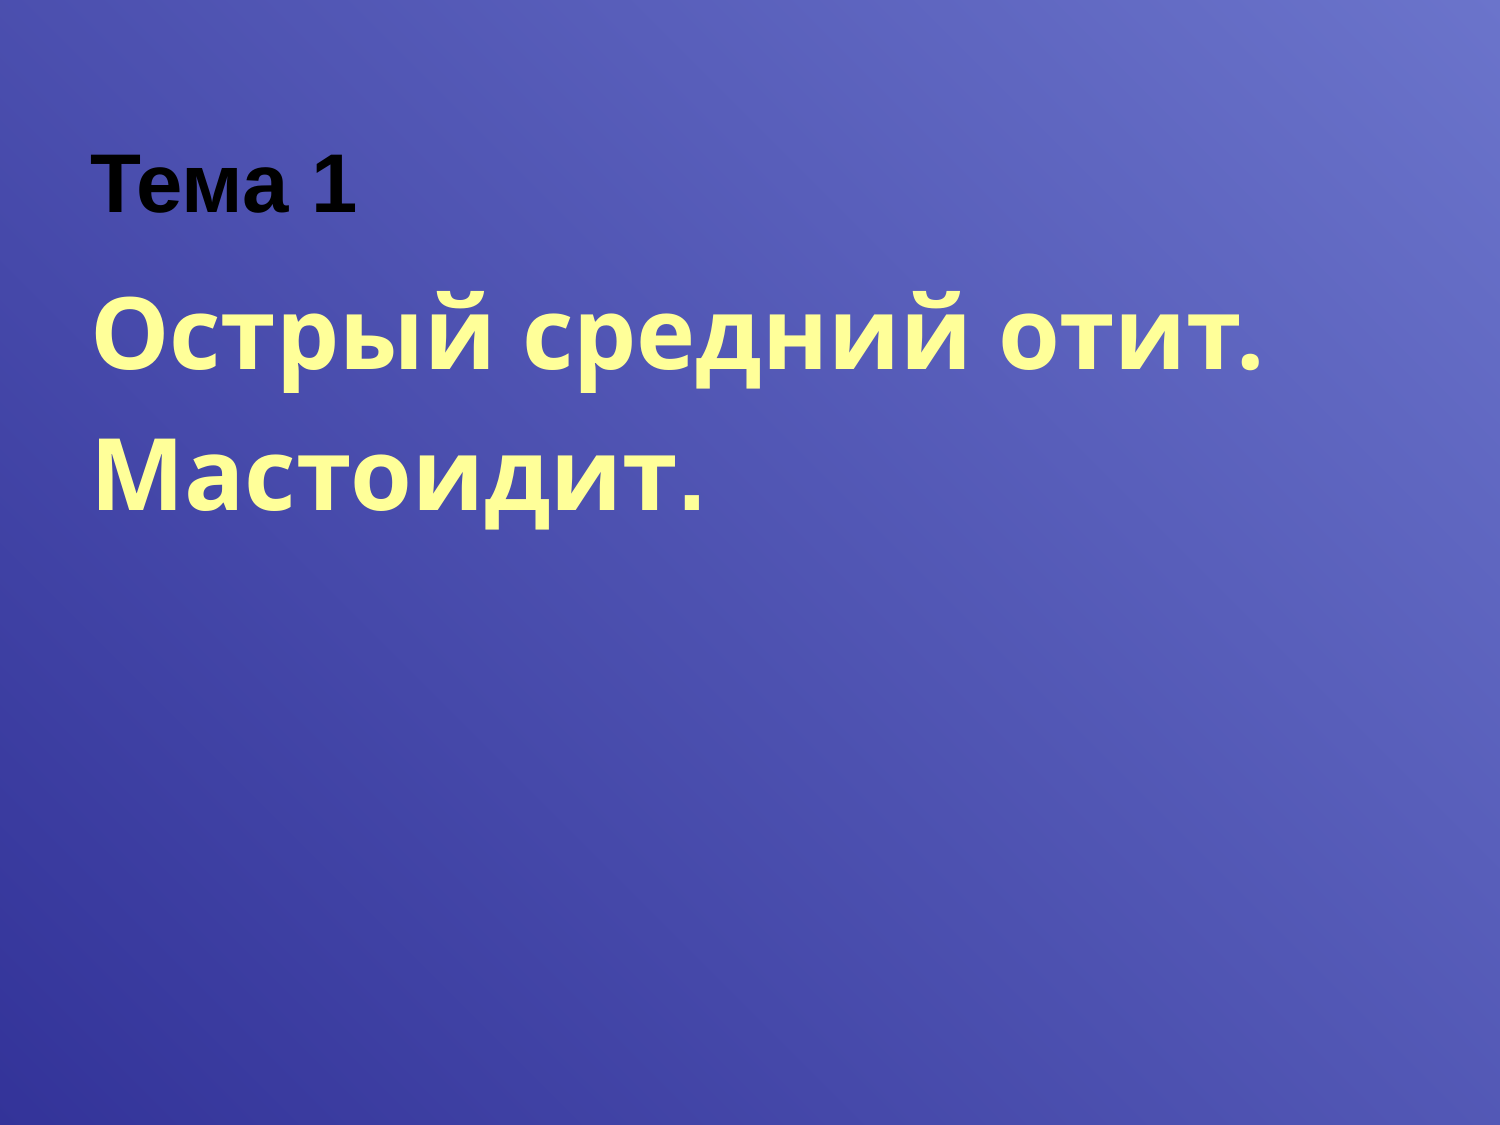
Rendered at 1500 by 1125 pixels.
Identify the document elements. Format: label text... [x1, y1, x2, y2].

list Острый средний отит. Мастоидит. [74, 262, 1426, 1006]
title Тема 1 [74, 124, 1426, 233]
